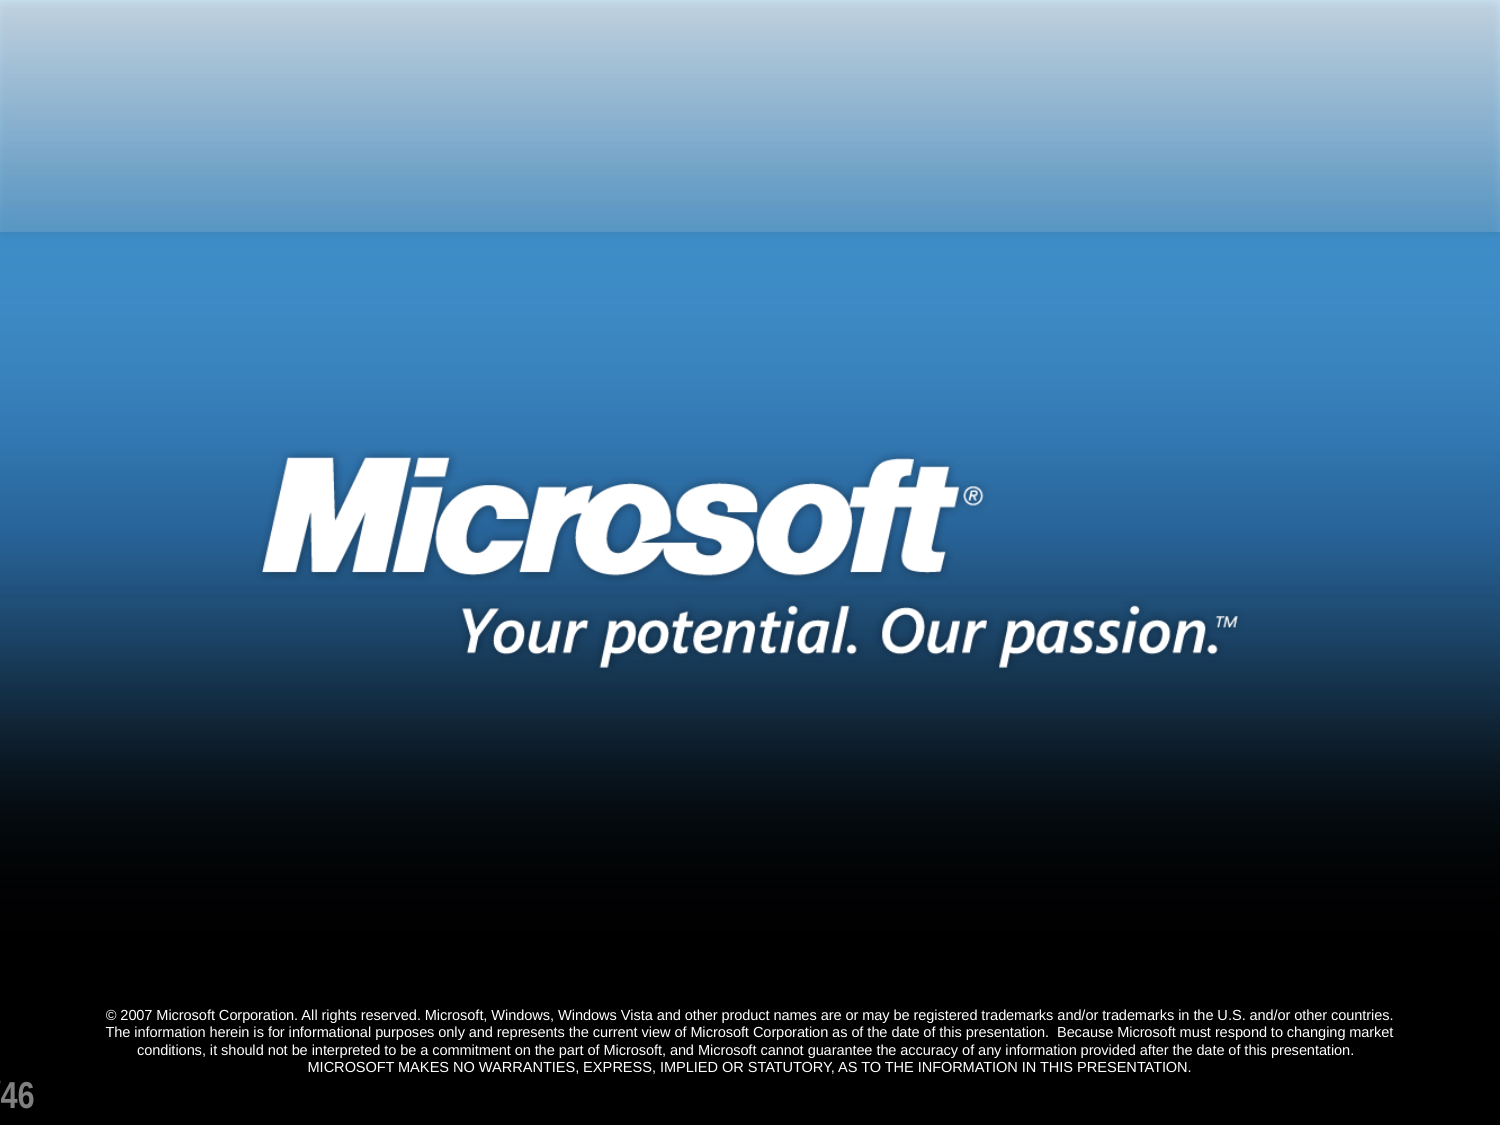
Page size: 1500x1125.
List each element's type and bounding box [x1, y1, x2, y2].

picture [4, 1088, 10, 1099]
picture [0, 232, 1500, 1125]
